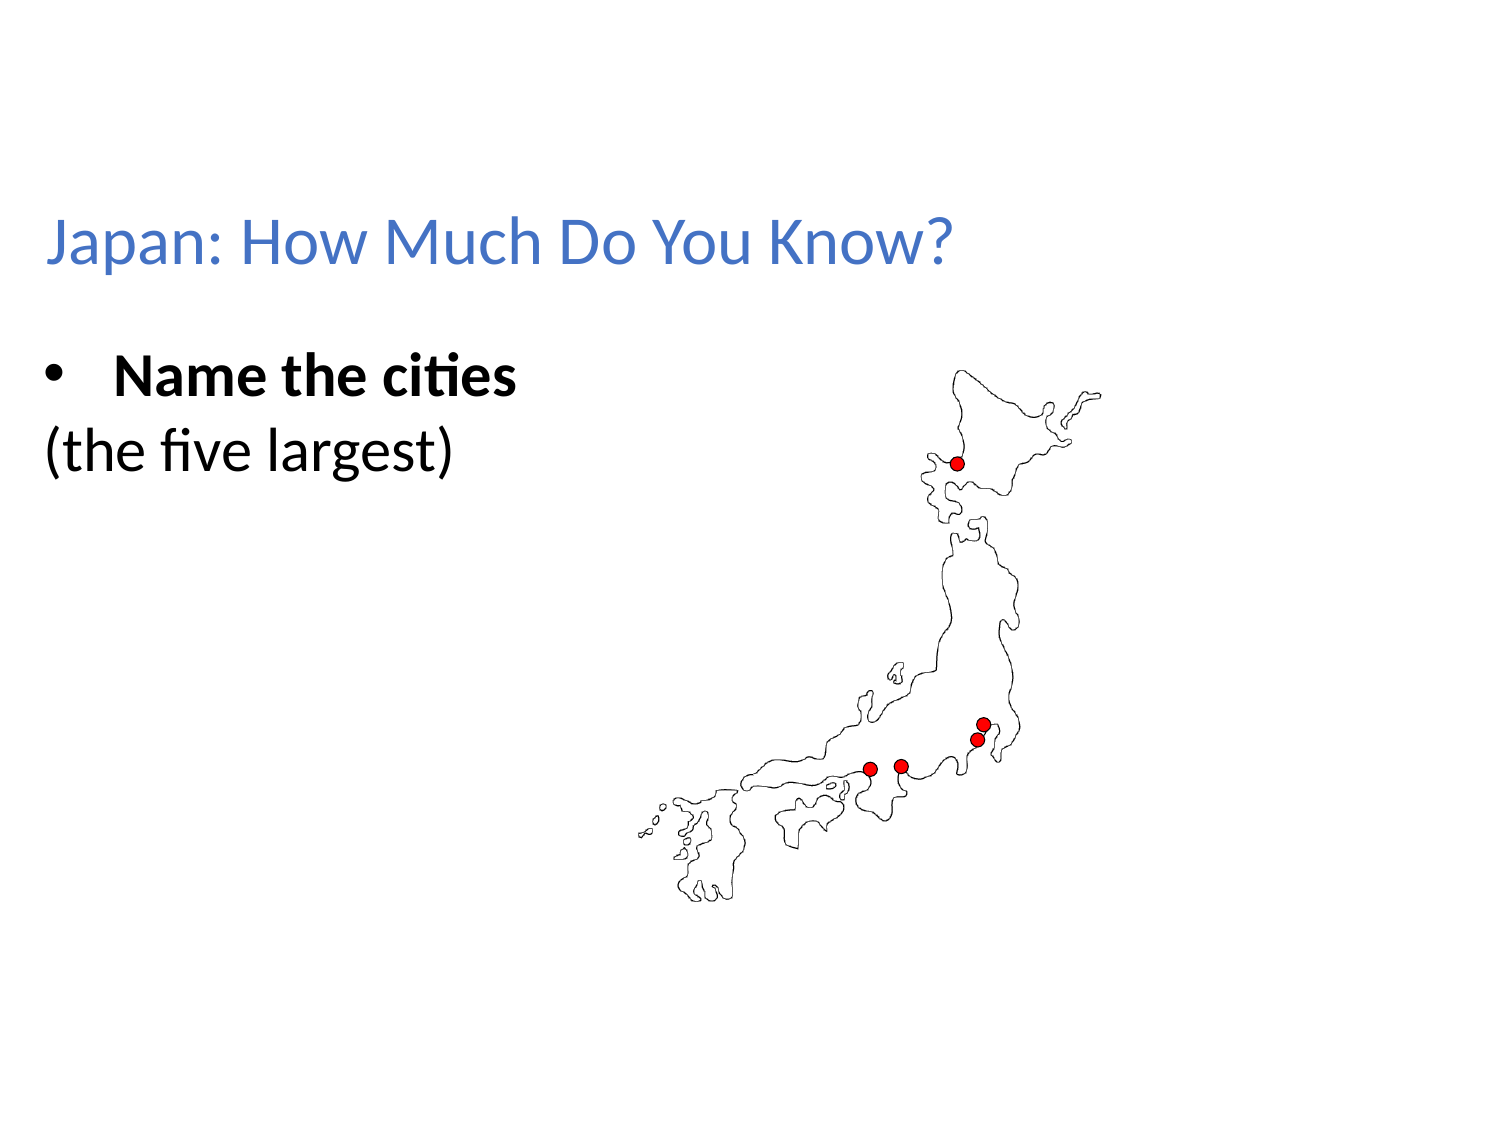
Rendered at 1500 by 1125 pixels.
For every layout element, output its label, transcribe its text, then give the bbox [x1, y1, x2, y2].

text_box Japan: How Much Do You Know? [31, 188, 973, 286]
text_box Name the cities (the five largest) [28, 327, 1211, 492]
picture [635, 367, 1106, 905]
